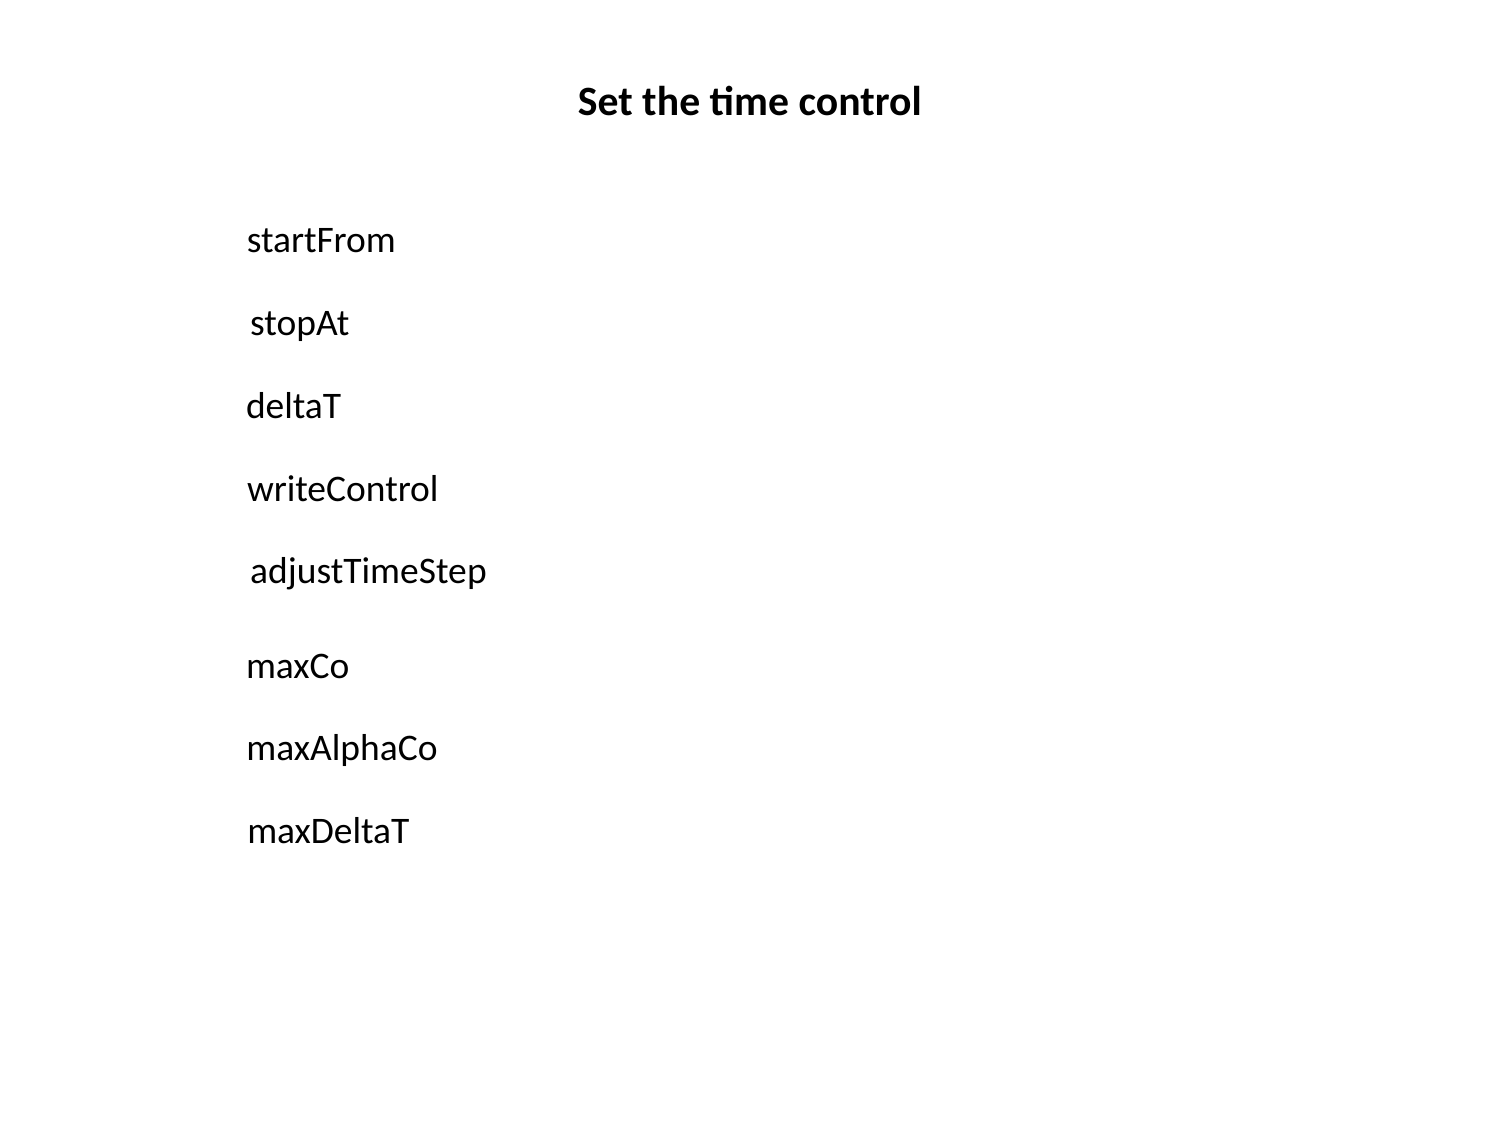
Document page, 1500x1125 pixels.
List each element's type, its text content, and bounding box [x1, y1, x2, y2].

text_box writeControl [232, 456, 454, 516]
text_box adjustTimeStep [235, 538, 502, 599]
text_box startFrom [232, 208, 411, 268]
text_box maxAlphaCo [231, 715, 453, 776]
text_box Set the time control [563, 66, 938, 132]
text_box stopAt [235, 290, 365, 351]
text_box deltaT [231, 373, 357, 434]
text_box maxCo [231, 633, 365, 694]
text_box maxDeltaT [232, 798, 425, 859]
